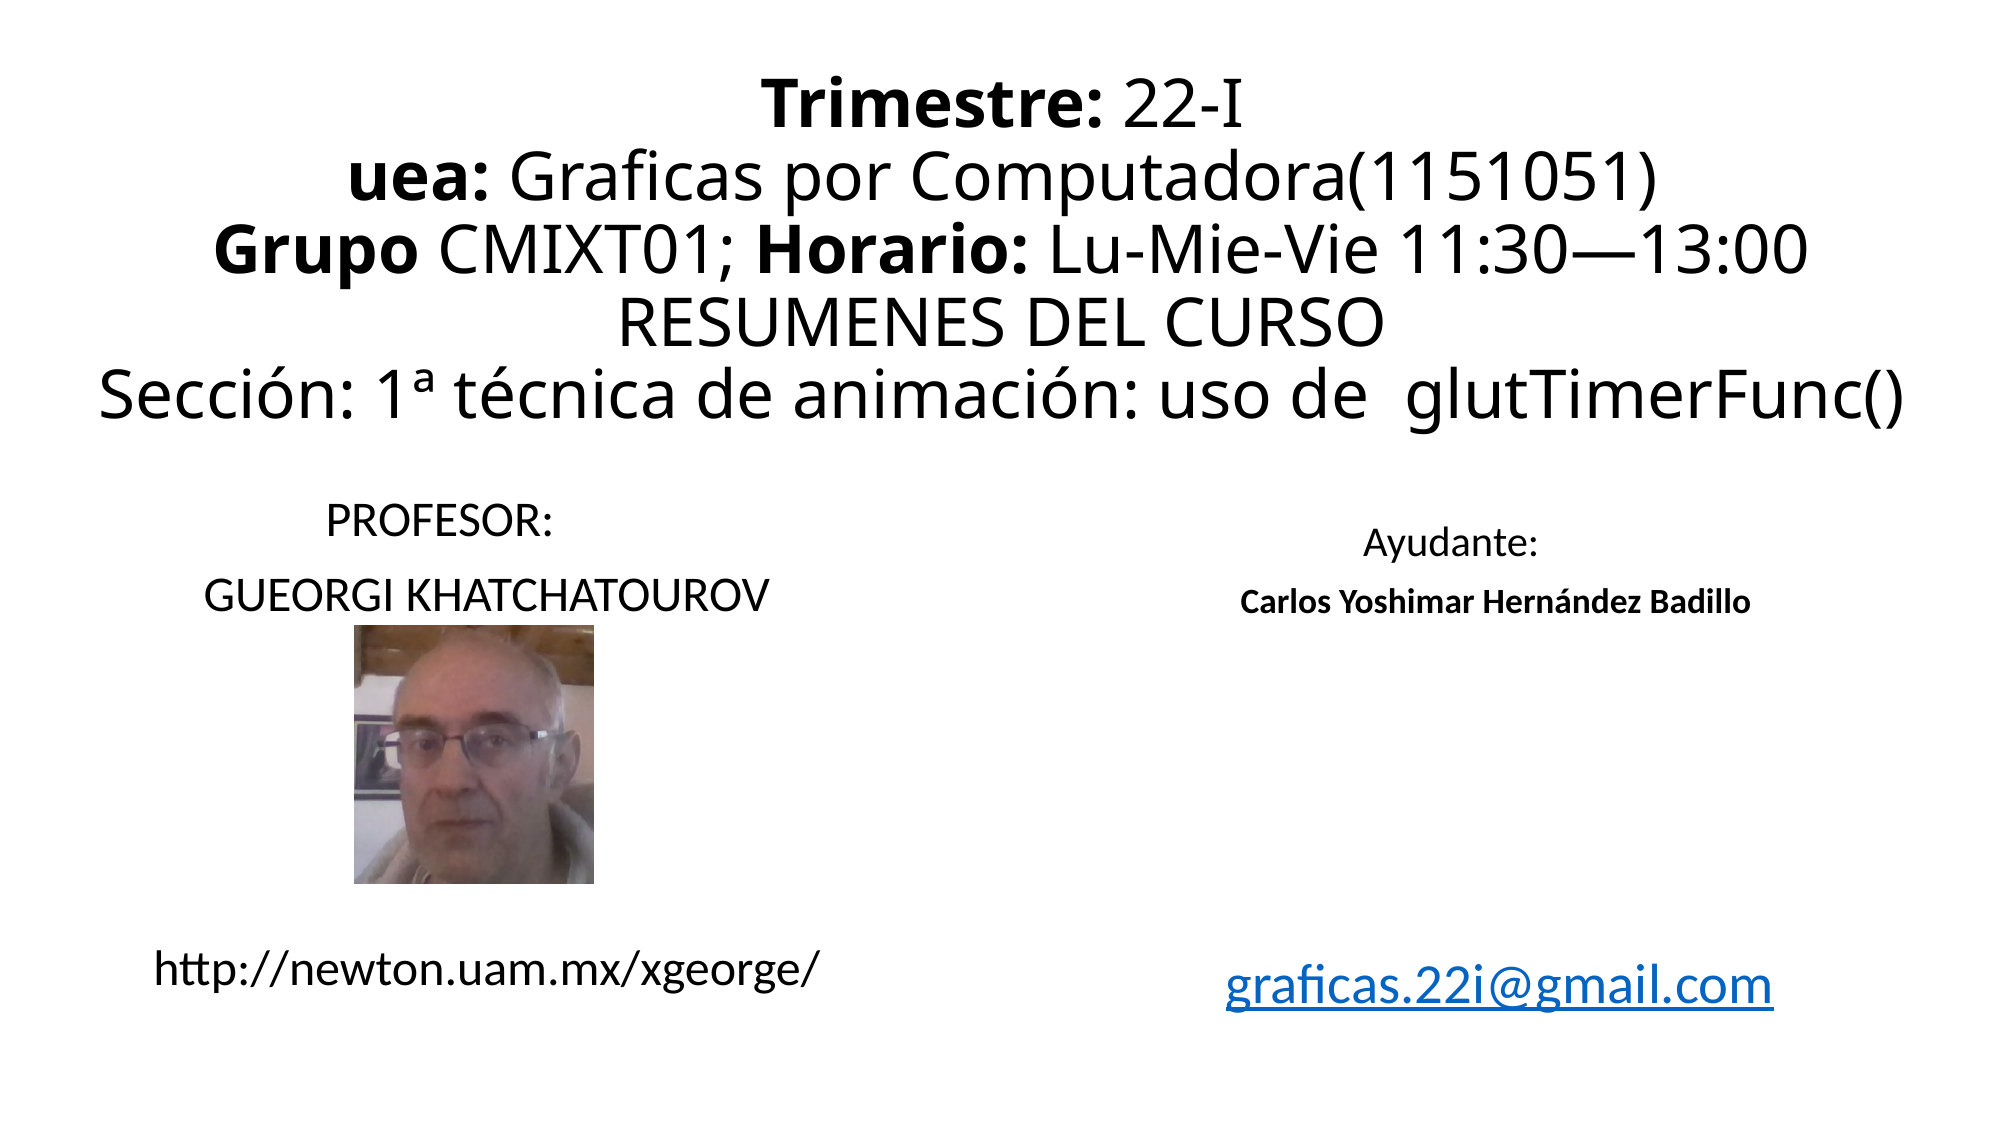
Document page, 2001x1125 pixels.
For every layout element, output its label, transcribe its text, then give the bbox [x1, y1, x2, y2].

subtitle PROFESOR: GUEORGI KHATCHATOUROV http://newton.uam.mx/xgeorge/ [78, 485, 896, 1041]
picture [354, 625, 594, 884]
text_box Ayudante: Carlos Yoshimar Hernández Badillo graficas.22i@gmail.com [1091, 511, 1909, 1025]
title Trimestre: 22-I uea: Graficas por Computadora(1151051) Grupo CMIXT01; Horario: Lu-Mie-Vie 11:30—13:00 RESUMENES DEL CURSO Sección: 1ª técnica de animación: uso de glutTimerFunc() [78, 38, 1927, 441]
